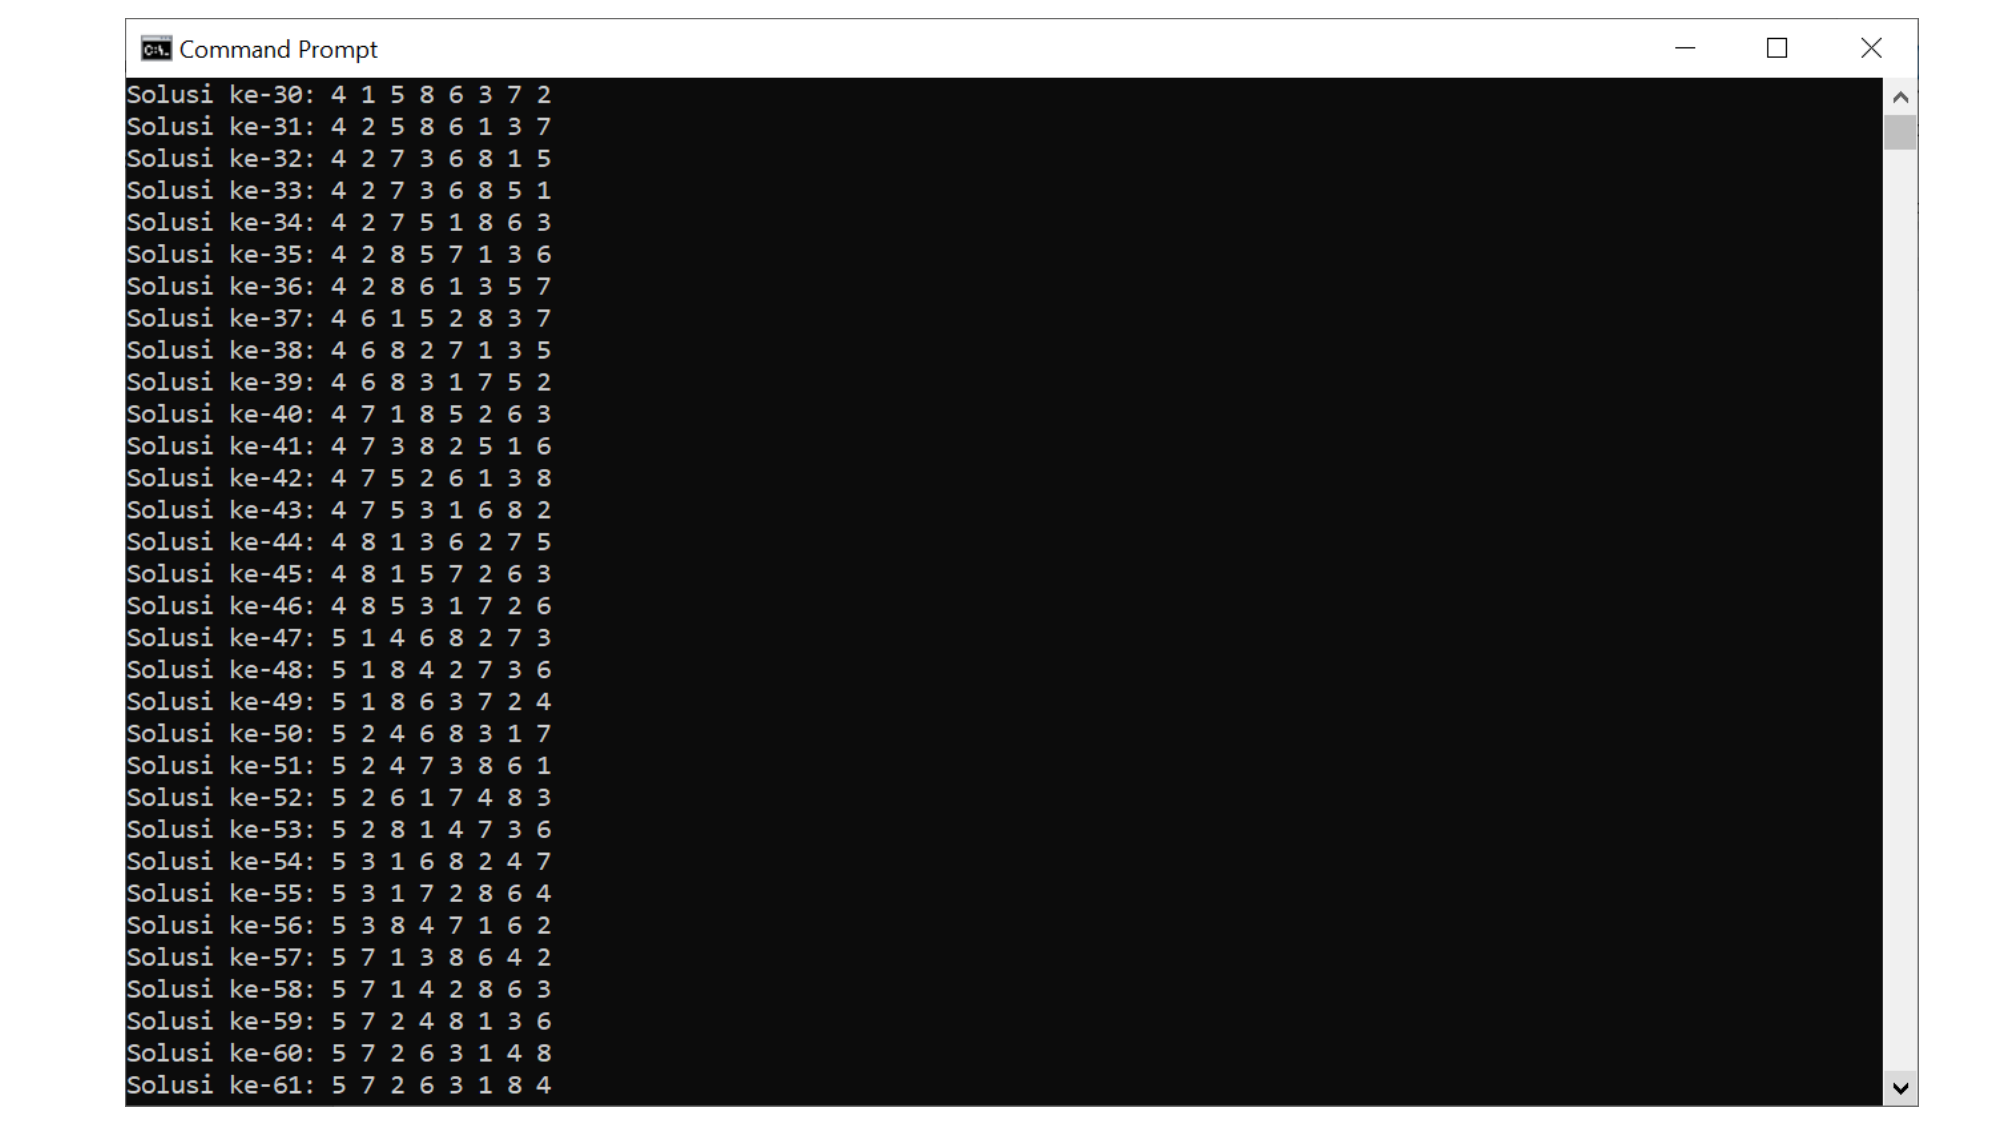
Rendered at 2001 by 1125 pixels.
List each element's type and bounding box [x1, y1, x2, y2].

picture [124, 18, 1919, 1107]
